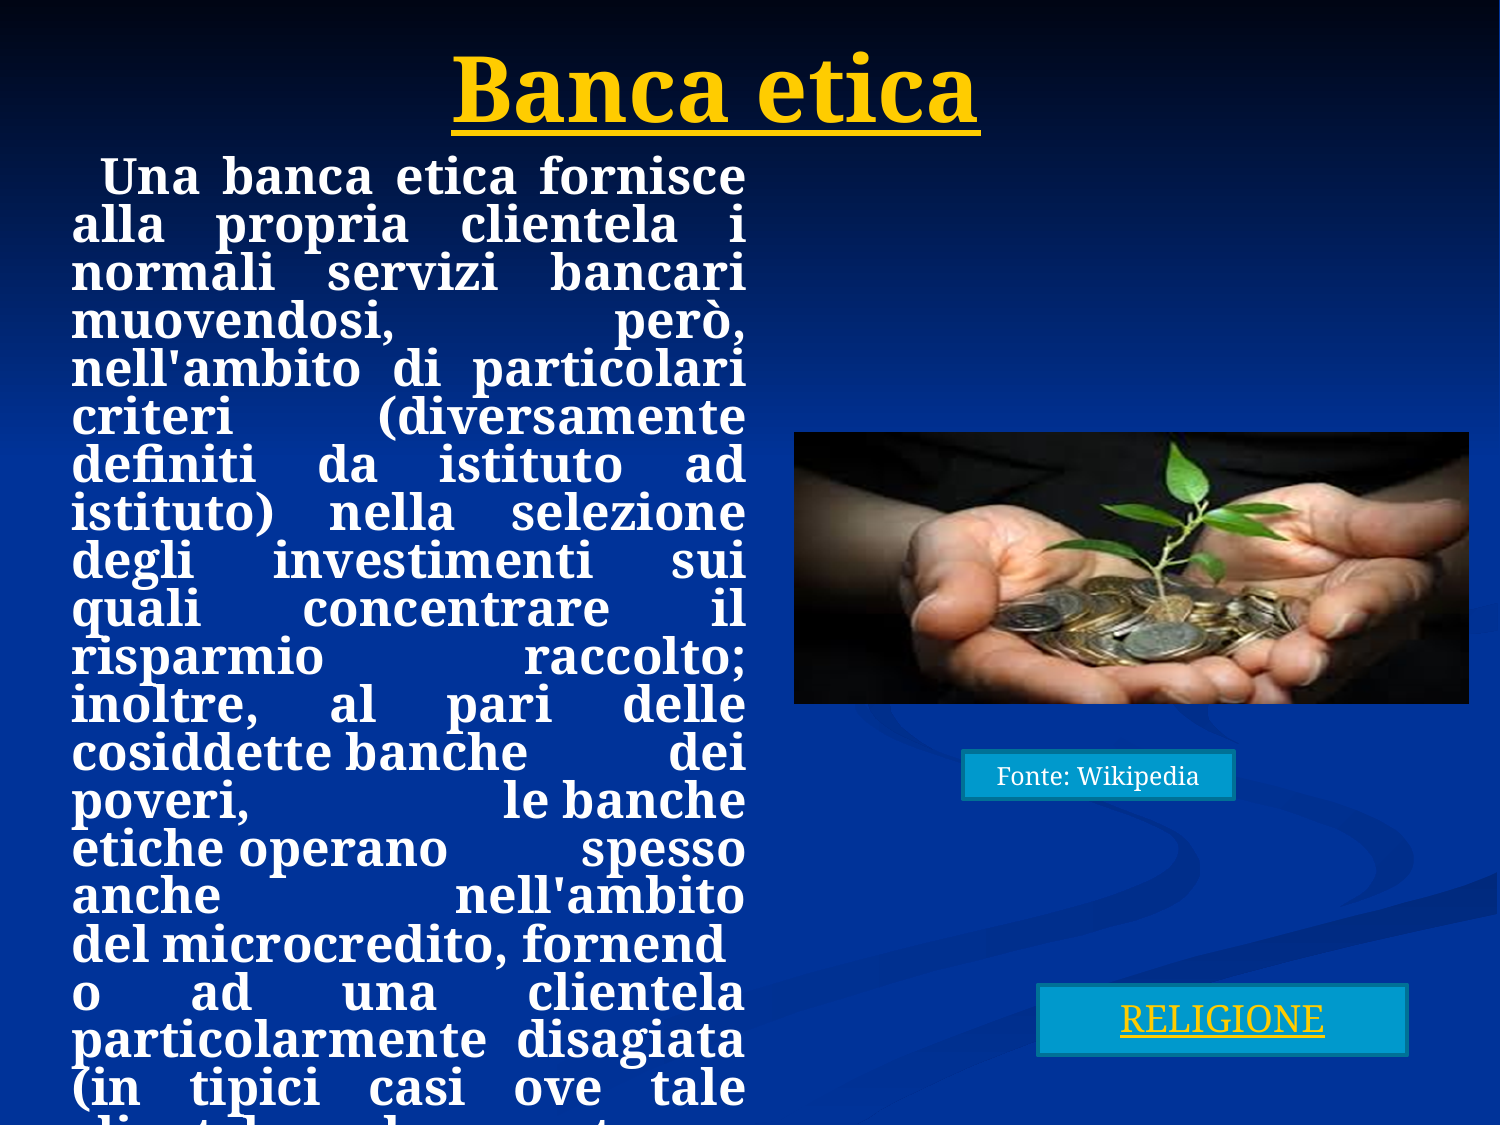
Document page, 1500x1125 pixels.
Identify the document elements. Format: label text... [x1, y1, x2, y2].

text_box RELIGIONE [1036, 983, 1409, 1057]
text_box Fonte: Wikipedia [961, 749, 1236, 801]
picture [793, 432, 1469, 705]
list Una banca etica fornisce alla propria clientela i normali servizi bancari muovendosi, però, nell'ambito di particolari criteri (diversamente definiti da istituto ad istituto) nella selezione degli investimenti sui quali concentrare il risparmio raccolto; inoltre, al pari delle cosiddette banche dei poveri, le banche etiche operano spesso anche nell'ambito del microcredito, fornendo ad una clientela particolarmente disagiata (in tipici casi ove tale clientela ha estrema difficoltà a usufruire dei canali finanziari tradizionali), prestiti di importo anche molto basso e a relativo basso interesse. [0, 148, 762, 1125]
title Banca etica [41, 0, 1392, 188]
